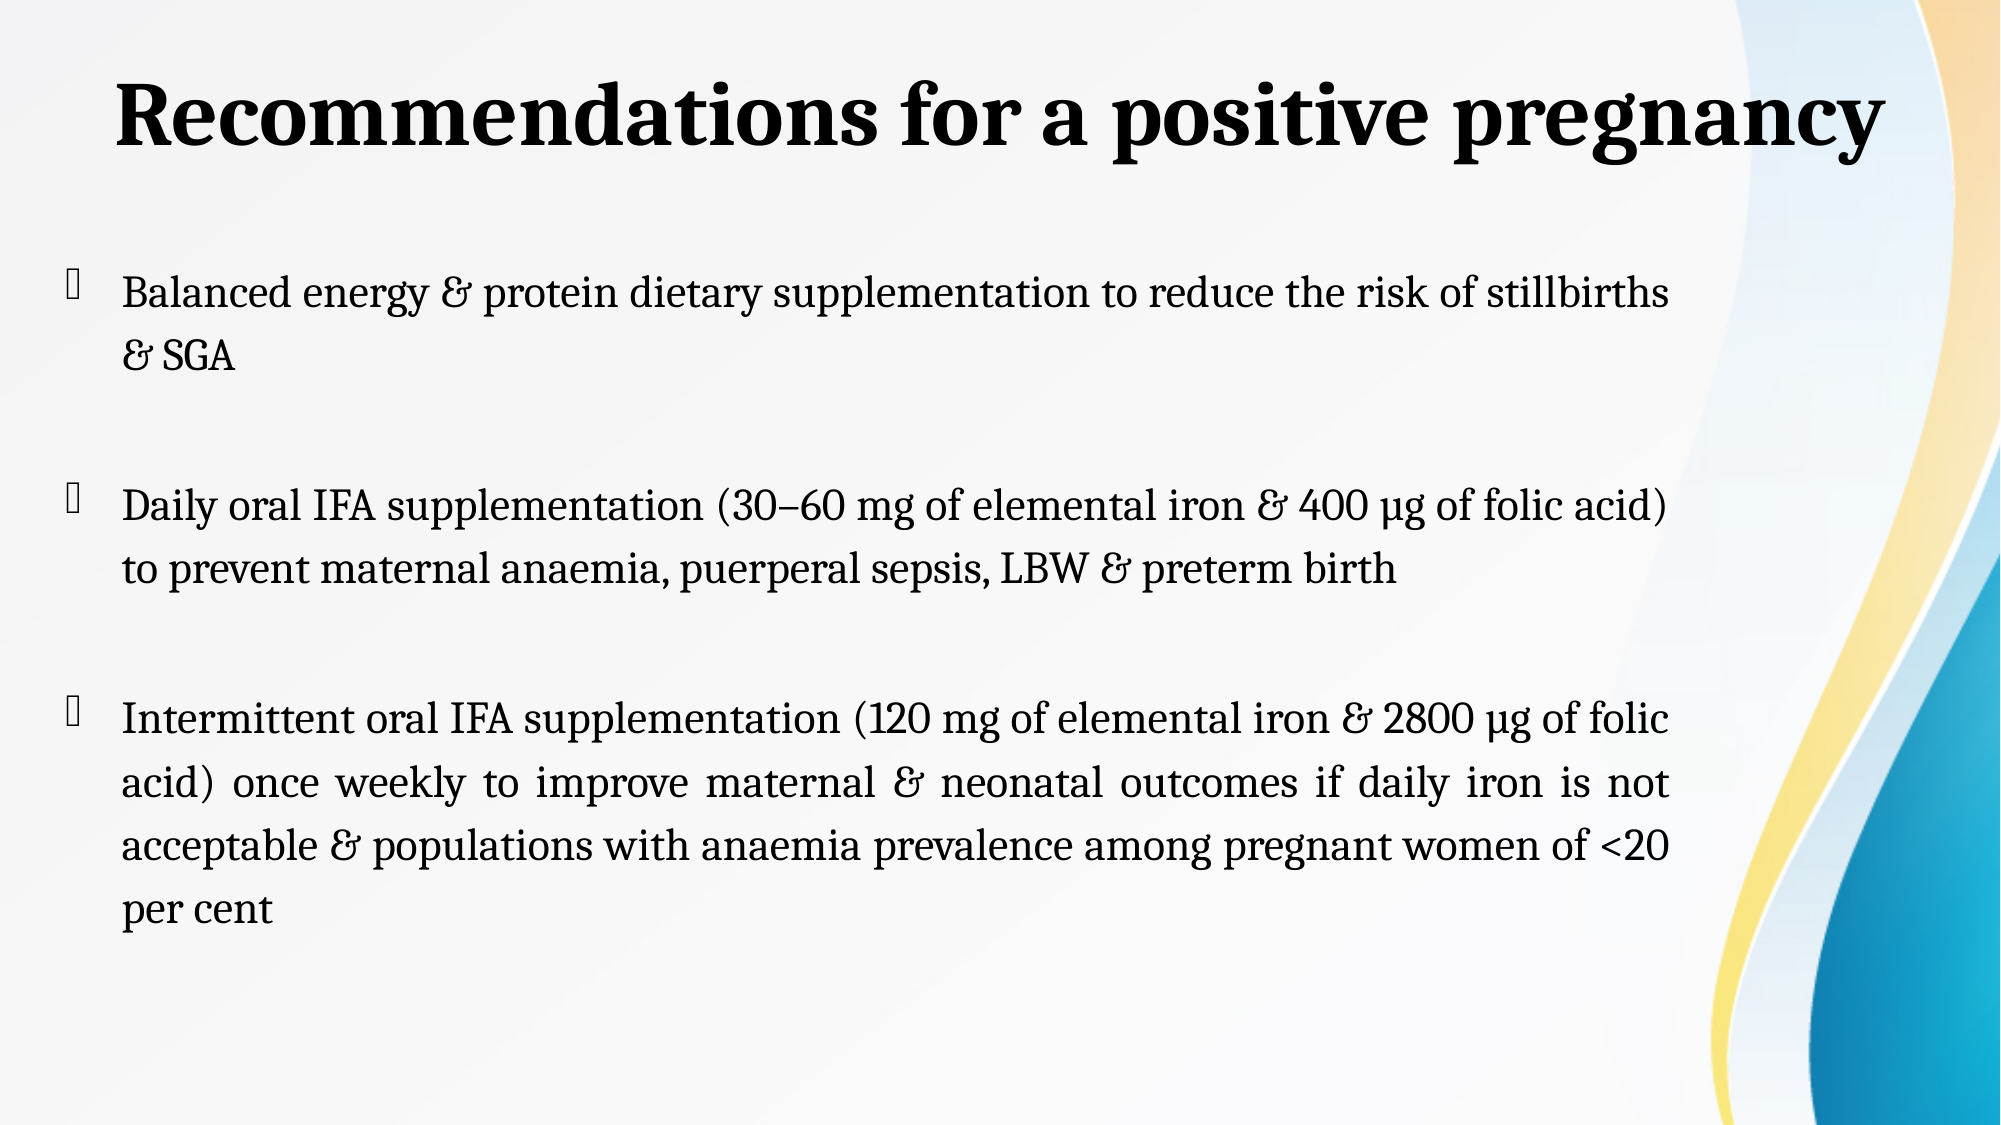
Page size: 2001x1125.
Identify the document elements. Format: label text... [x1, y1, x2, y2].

title Recommendations for a positive pregnancy [99, 36, 1968, 182]
picture [0, 0, 2001, 1125]
list Balanced energy & protein dietary supplementation to reduce the risk of stillbirths & SGA Daily oral IFA supplementation (30–60 mg of elemental iron & 400 µg of folic acid) to prevent maternal anaemia, puerperal sepsis, LBW & preterm birth Intermittent oral IFA supplementation (120 mg of elemental iron & 2800 µg of folic acid) once weekly to improve maternal & neonatal outcomes if daily iron is not acceptable & populations with anaemia prevalence among pregnant women of <20 per cent [50, 245, 1716, 1084]
